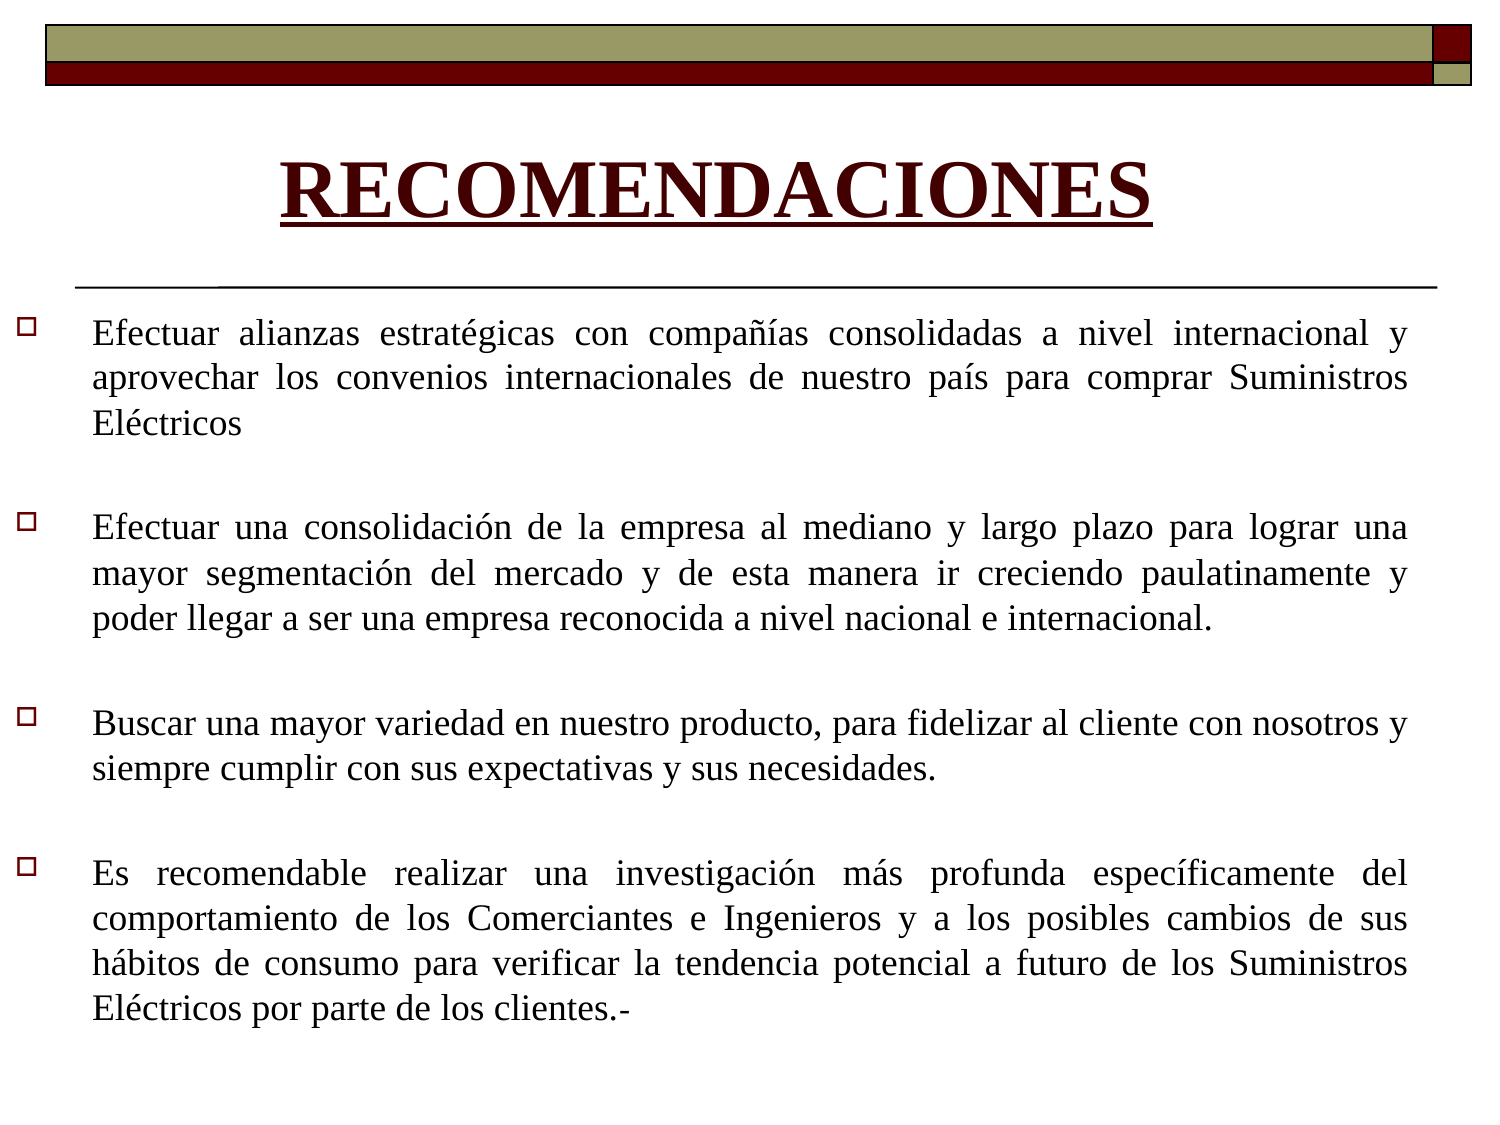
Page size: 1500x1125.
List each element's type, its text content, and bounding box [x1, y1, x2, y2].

title RECOMENDACIONES [40, 54, 1392, 243]
list Efectuar alianzas estratégicas con compañías consolidadas a nivel internacional y aprovechar los convenios internacionales de nuestro país para comprar Suministros Eléctricos Efectuar una consolidación de la empresa al mediano y largo plazo para lograr una mayor segmentación del mercado y de esta manera ir creciendo paulatinamente y poder llegar a ser una empresa reconocida a nivel nacional e internacional. Buscar una mayor variedad en nuestro producto, para fidelizar al cliente con nosotros y siempre cumplir con sus expectativas y sus necesidades. Es recomendable realizar una investigación más profunda específicamente del comportamiento de los Comerciantes e Ingenieros y a los posibles cambios de sus hábitos de consumo para verificar la tendencia potencial a futuro de los Suministros Eléctricos por parte de los clientes.- [0, 299, 1426, 1006]
